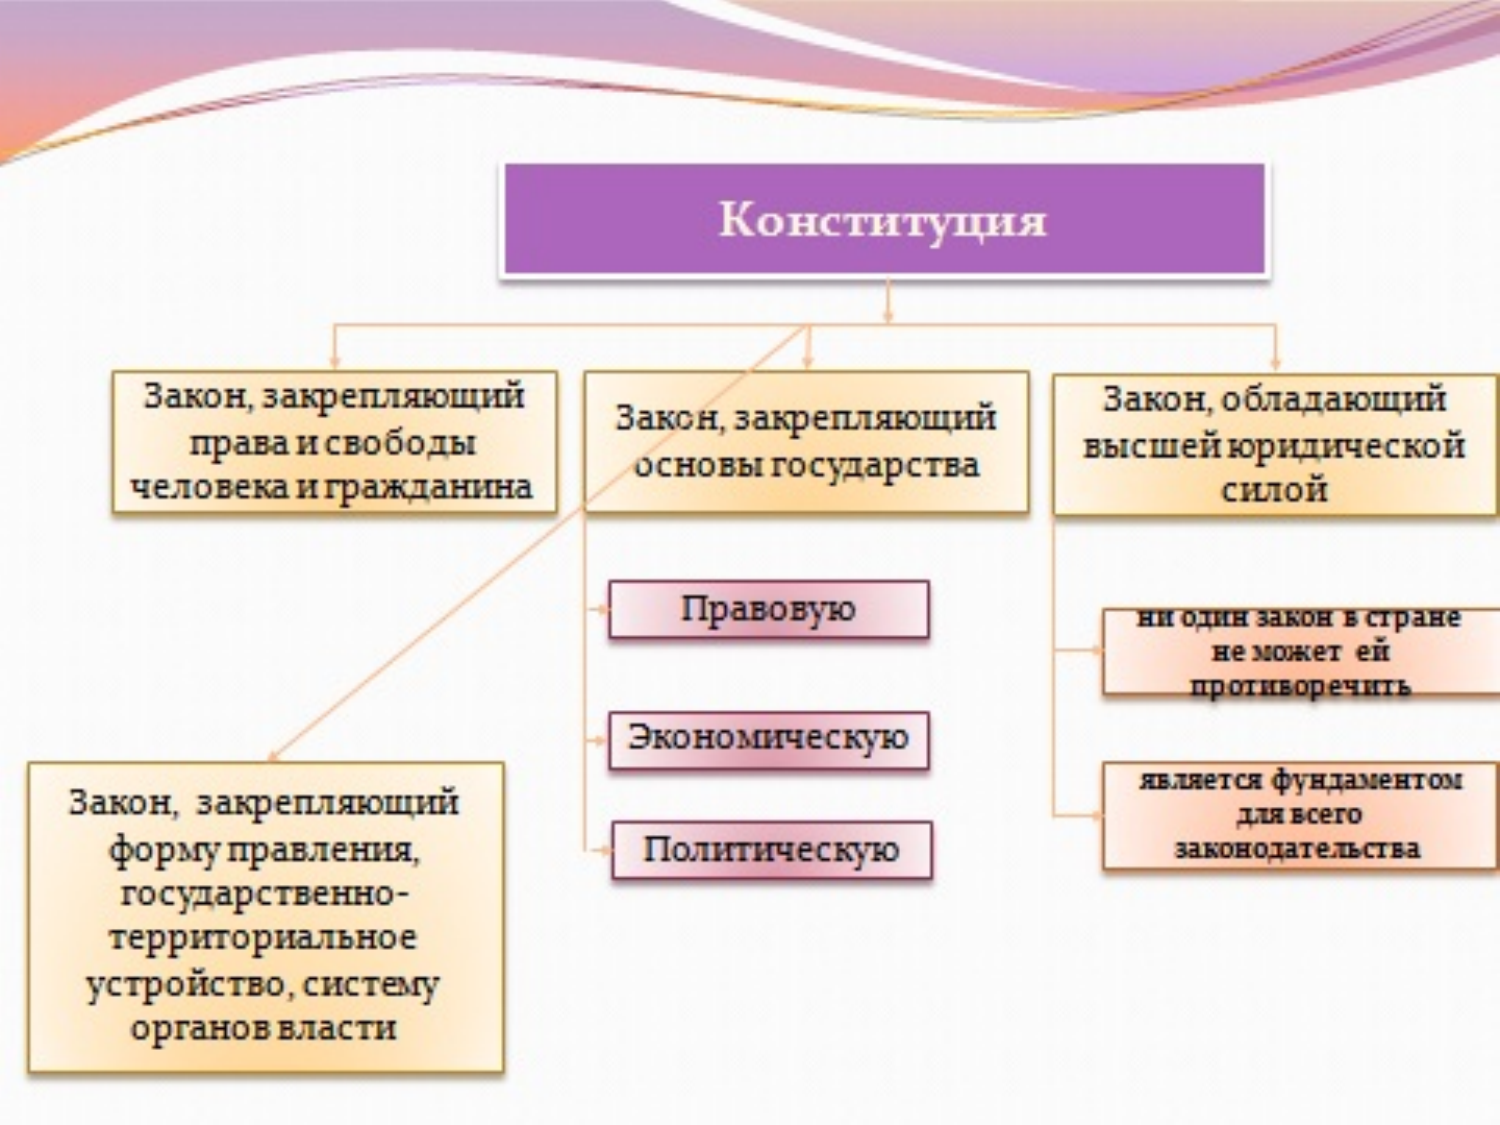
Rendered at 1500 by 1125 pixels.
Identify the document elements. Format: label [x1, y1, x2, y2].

list [0, 0, 1500, 1125]
